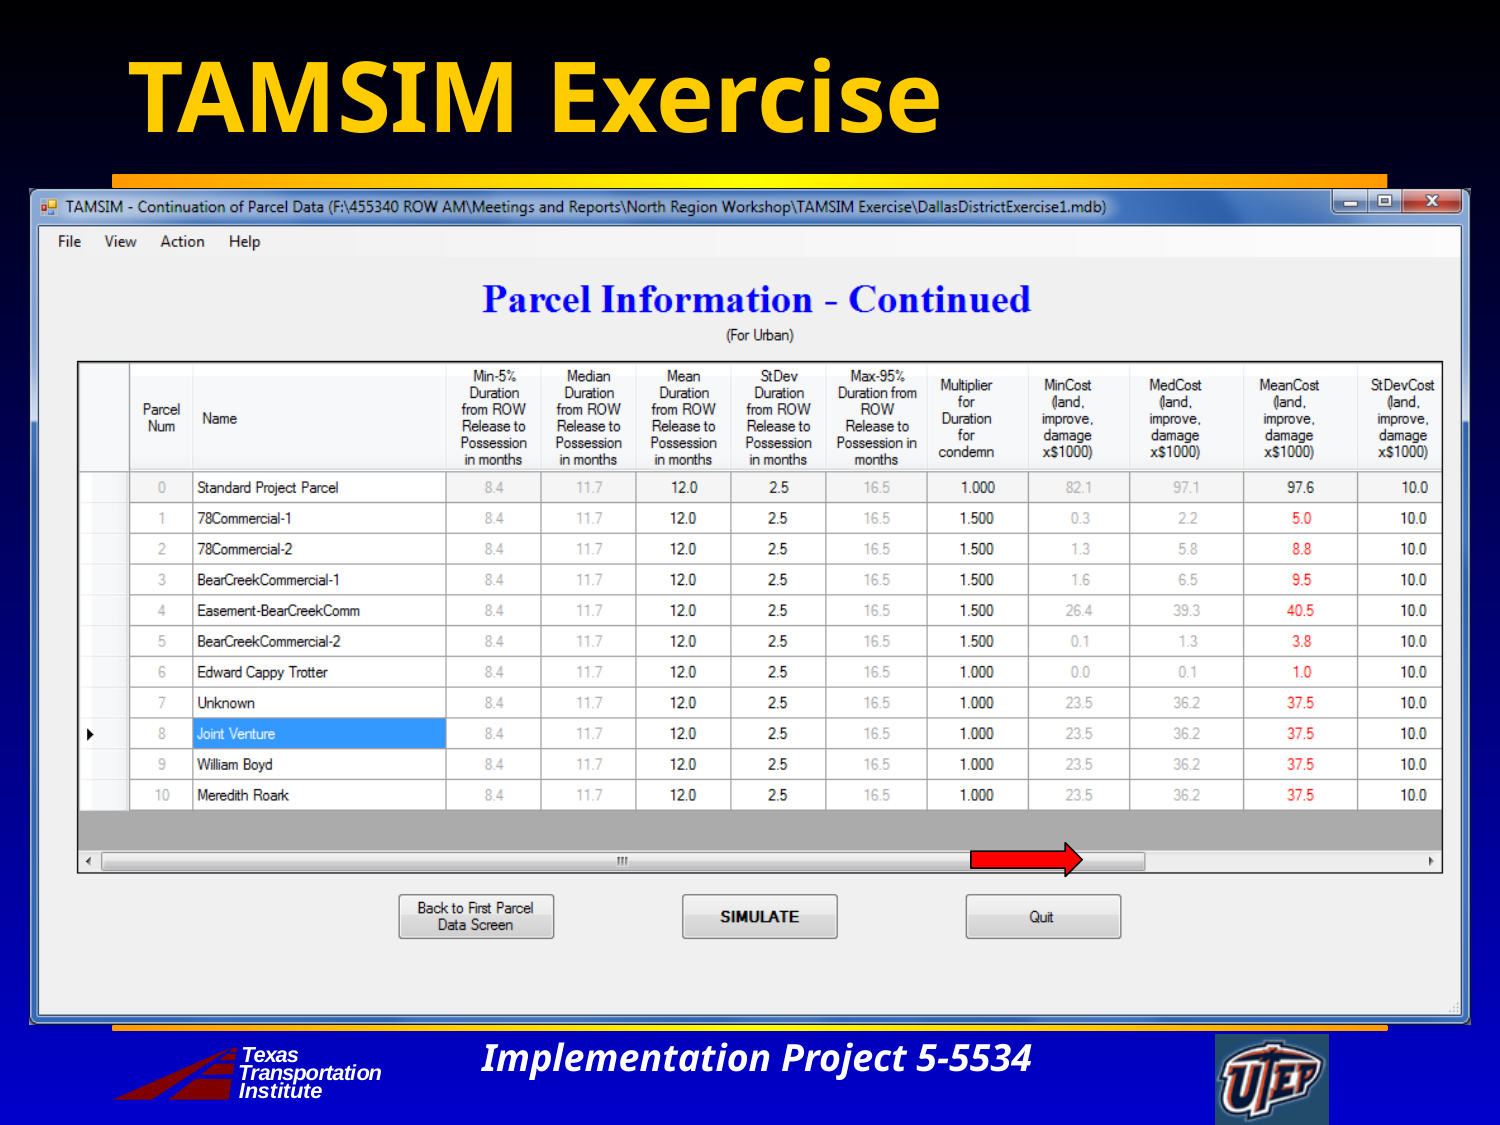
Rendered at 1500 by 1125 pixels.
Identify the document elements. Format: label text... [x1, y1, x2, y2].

picture [1215, 1034, 1329, 1125]
title TAMSIM Exercise [112, 0, 1388, 186]
picture [28, 188, 1471, 1025]
